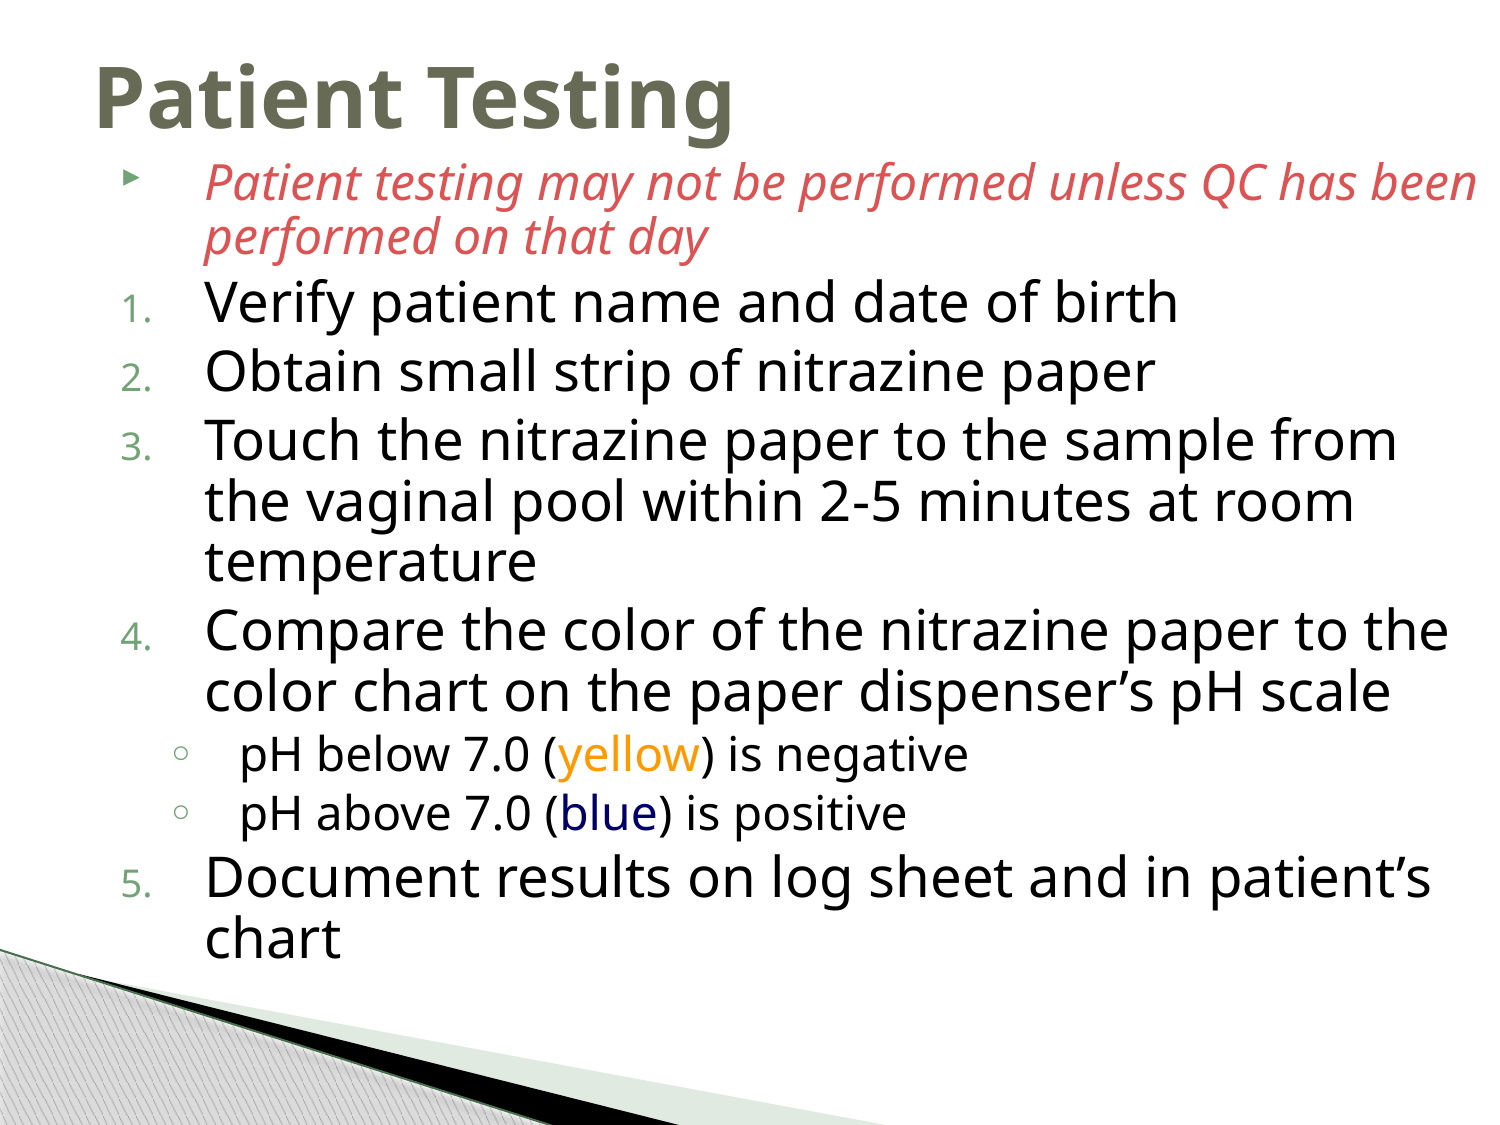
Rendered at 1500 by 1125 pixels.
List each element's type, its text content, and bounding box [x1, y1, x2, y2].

title Patient Testing [77, 1, 1428, 189]
list Patient testing may not be performed unless QC has been performed on that day Verify patient name and date of birth Obtain small strip of nitrazine paper Touch the nitrazine paper to the sample from the vaginal pool within 2-5 minutes at room temperature Compare the color of the nitrazine paper to the color chart on the paper dispenser’s pH scale pH below 7.0 (yellow) is negative pH above 7.0 (blue) is positive Document results on log sheet and in patient’s chart [87, 149, 1500, 1051]
